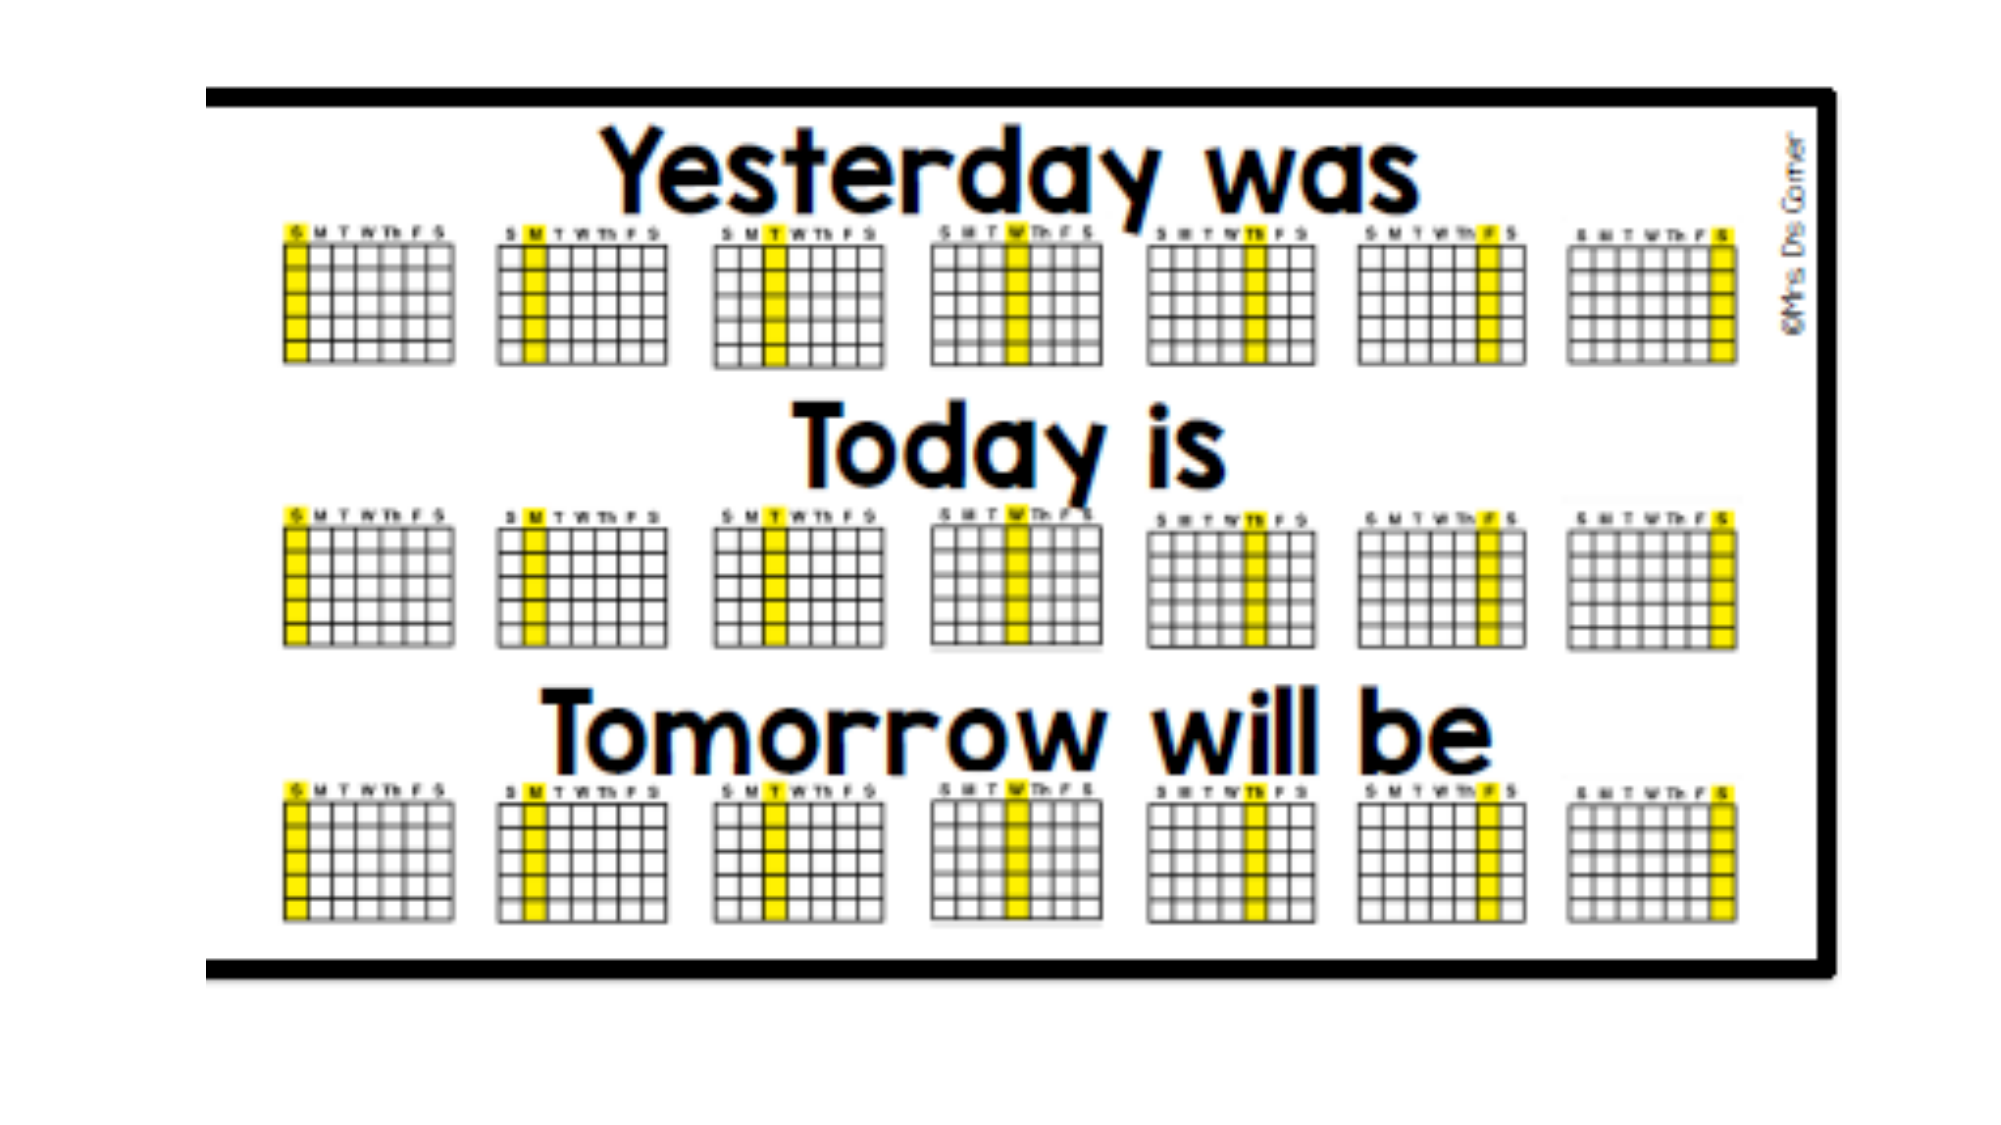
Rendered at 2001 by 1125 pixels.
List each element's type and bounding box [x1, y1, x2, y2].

picture [206, 85, 1842, 1012]
